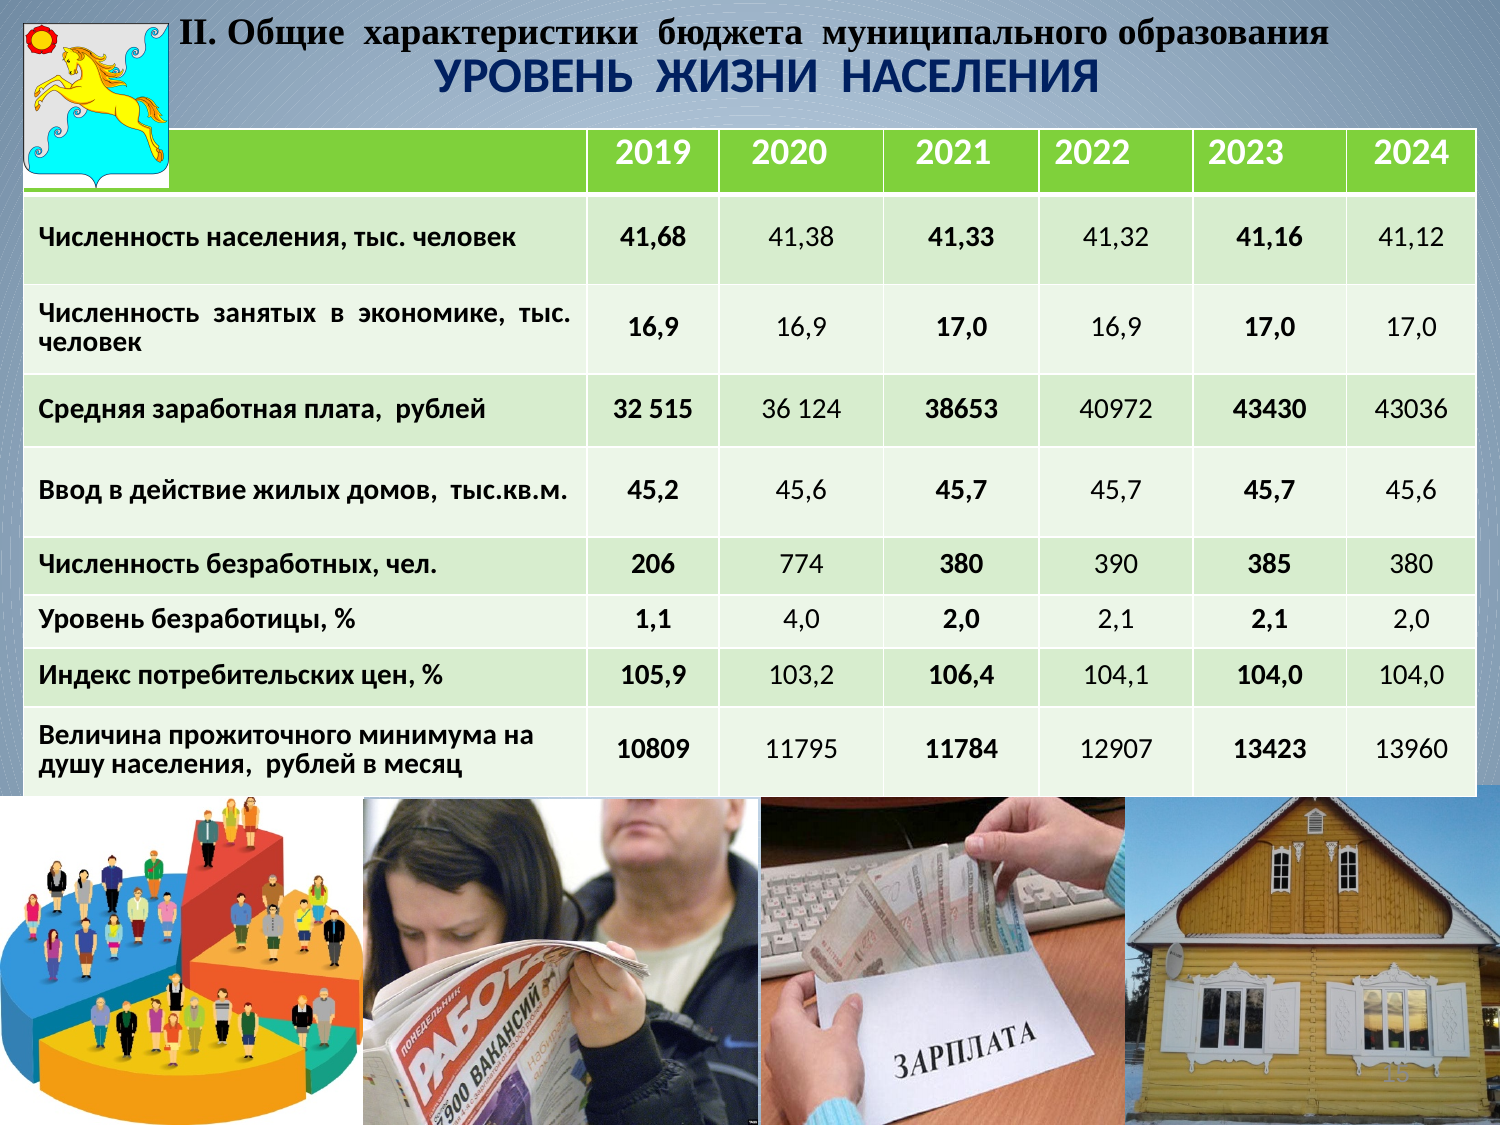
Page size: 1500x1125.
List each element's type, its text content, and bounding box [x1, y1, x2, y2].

table_cell Численность занятых в экономике, тыс. человек [24, 285, 586, 373]
table_cell Численность безработных, чел. [24, 538, 586, 594]
table_cell Численность населения, тыс. человек [24, 197, 586, 284]
table_cell 17,0 [884, 285, 1038, 373]
table_cell 32 515 [588, 375, 718, 446]
table_cell 774 [720, 538, 883, 594]
table_cell 41,12 [1347, 197, 1475, 284]
table_cell 390 [1040, 538, 1192, 594]
table_cell 16,9 [720, 285, 883, 373]
table_cell 1,1 [588, 596, 718, 647]
text_box Развитие муниципального имущества [24, 197, 170, 203]
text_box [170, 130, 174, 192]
picture [23, 23, 169, 188]
table_cell 380 [1347, 538, 1475, 594]
table_header 2020 [720, 130, 883, 192]
table_cell 36 124 [720, 375, 883, 446]
table_cell 2,0 [884, 596, 1038, 647]
table_cell 38653 [884, 375, 1038, 446]
table_header [177, 130, 586, 192]
table_cell 206 [588, 538, 718, 594]
text_box II. Общие характеристики бюджета муниципального образования [164, 0, 1407, 60]
table_cell 4,0 [720, 596, 883, 647]
table_cell 41,68 [588, 197, 718, 284]
table_cell 385 [1194, 538, 1346, 594]
table_cell 103,2 [720, 649, 883, 706]
table_cell 11795 [720, 708, 883, 796]
table_cell 43036 [1347, 375, 1475, 446]
table_cell 43430 [1194, 375, 1346, 446]
table_cell 106,4 [884, 649, 1038, 706]
table_cell 41,32 [1040, 197, 1192, 284]
table_cell 13423 [1194, 708, 1346, 783]
text_box УРОВЕНЬ ЖИЗНИ НАСЕЛЕНИЯ [177, 35, 1430, 110]
table_cell 104,0 [1194, 649, 1346, 706]
table_cell 45,7 [1040, 448, 1192, 536]
table_cell 45,6 [1347, 448, 1475, 536]
table_cell 41,16 [1194, 197, 1346, 284]
table_cell Величина прожиточного минимума на душу населения, рублей в месяц [24, 708, 586, 796]
table_cell 17,0 [1347, 285, 1475, 373]
table_cell 2,1 [1040, 596, 1192, 647]
table_cell Уровень безработицы, % [24, 596, 586, 647]
table_cell 12907 [1040, 708, 1192, 783]
table_cell 104,0 [1347, 649, 1475, 706]
table_cell 105,9 [588, 649, 718, 706]
table_cell 13960 [1347, 708, 1475, 783]
table_cell 41,33 [884, 197, 1038, 284]
table_header 2022 [1040, 130, 1192, 192]
table_cell 45,6 [720, 448, 883, 536]
table_cell 45,7 [884, 448, 1038, 536]
table_cell 41,38 [720, 197, 883, 284]
picture [0, 796, 758, 1125]
table_cell 2,1 [1194, 596, 1346, 647]
table_cell 45,2 [588, 448, 718, 536]
table_header 2021 [884, 130, 1038, 192]
table_cell 16,9 [1040, 285, 1192, 373]
table_cell 104,1 [1040, 649, 1192, 706]
table_cell Ввод в действие жилых домов, тыс.кв.м. [24, 448, 586, 536]
table_cell 11784 [884, 708, 1038, 783]
table_cell 10809 [588, 708, 718, 796]
table_cell 17,0 [1194, 285, 1346, 373]
table_header 2023 [1194, 130, 1346, 192]
table_cell 40972 [1040, 375, 1192, 446]
table_cell 16,9 [588, 285, 718, 373]
table_header 2024 [1347, 130, 1475, 192]
table_header 2019 [588, 130, 718, 192]
table_cell 2,0 [1347, 596, 1475, 647]
table_cell 380 [884, 538, 1038, 594]
table_cell 45,7 [1194, 448, 1346, 536]
table_cell Средняя заработная плата, рублей [24, 375, 586, 446]
table_cell Индекс потребительских цен, % [24, 649, 586, 706]
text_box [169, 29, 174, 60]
picture [761, 784, 1500, 1125]
